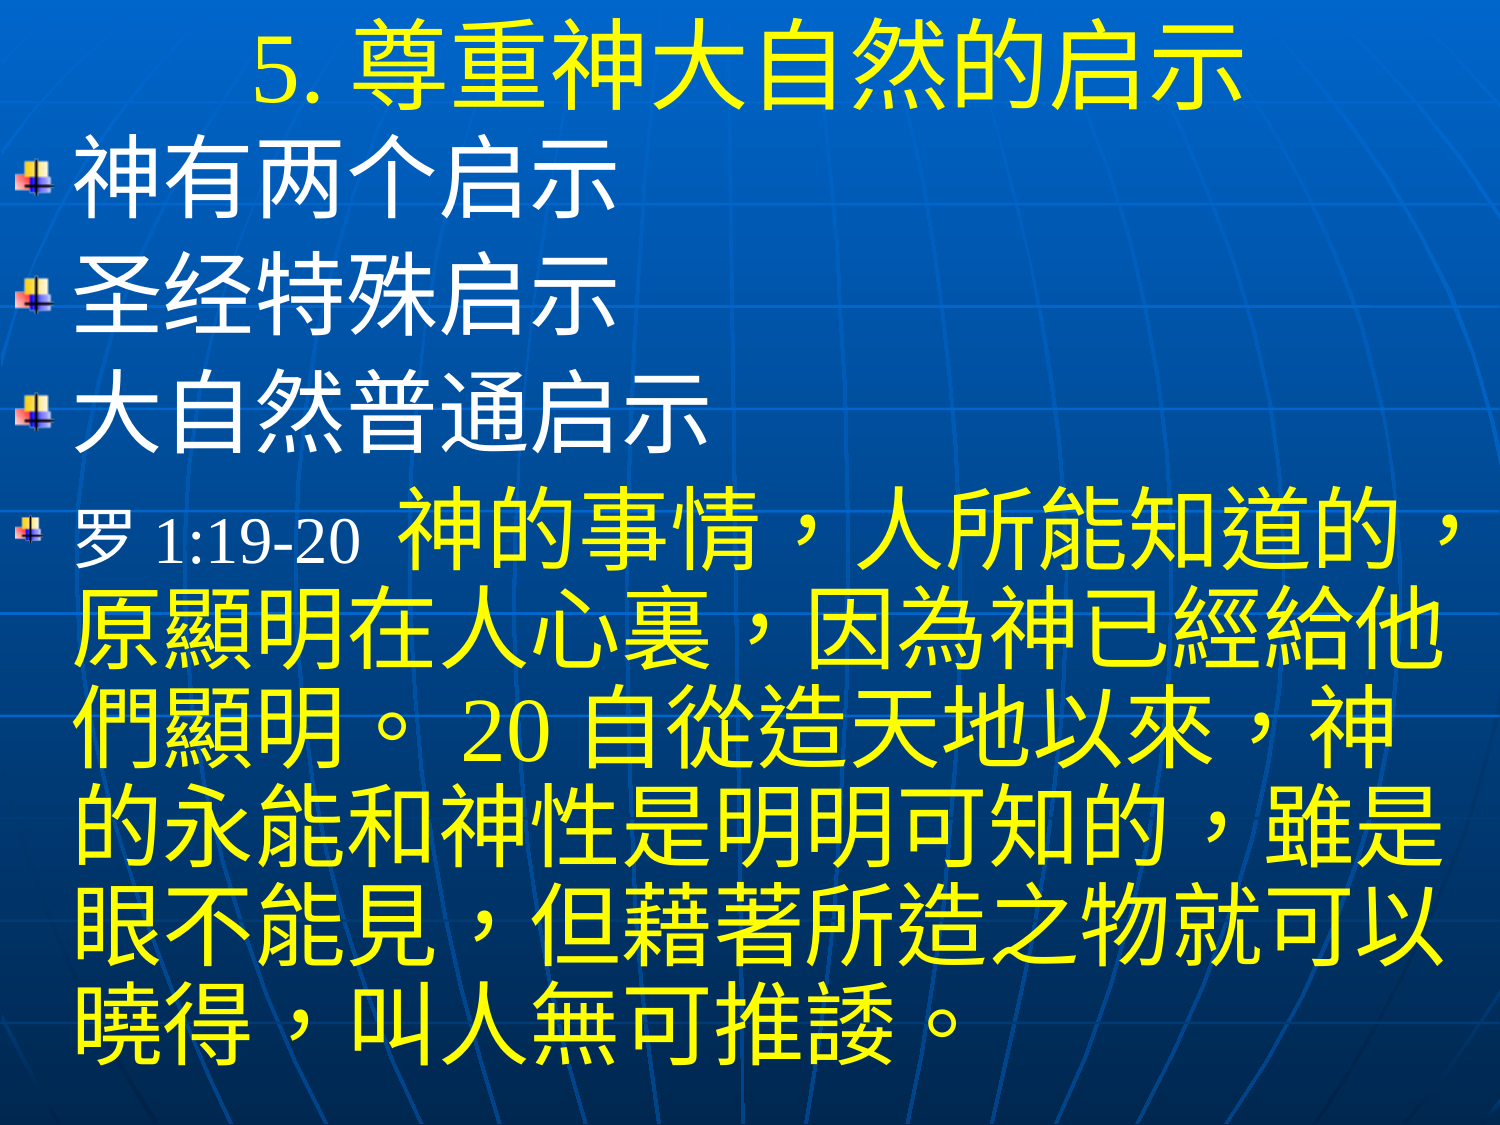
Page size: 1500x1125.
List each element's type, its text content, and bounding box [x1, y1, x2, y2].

list 神有两个启示 圣经特殊启示 大自然普通启示 罗1:19-20 神的事情，人所能知道的，原顯明在人心裏，因為神已經給他們顯明。20自從造天地以來，神的永能和神性是明明可知的，雖是眼不能見，但藉著所造之物就可以曉得，叫人無可推諉。 [0, 125, 1500, 1125]
picture [15, 514, 43, 543]
title 5.尊重神大自然的启示 [0, 0, 1500, 125]
picture [15, 391, 54, 431]
picture [15, 157, 54, 196]
picture [15, 274, 54, 314]
